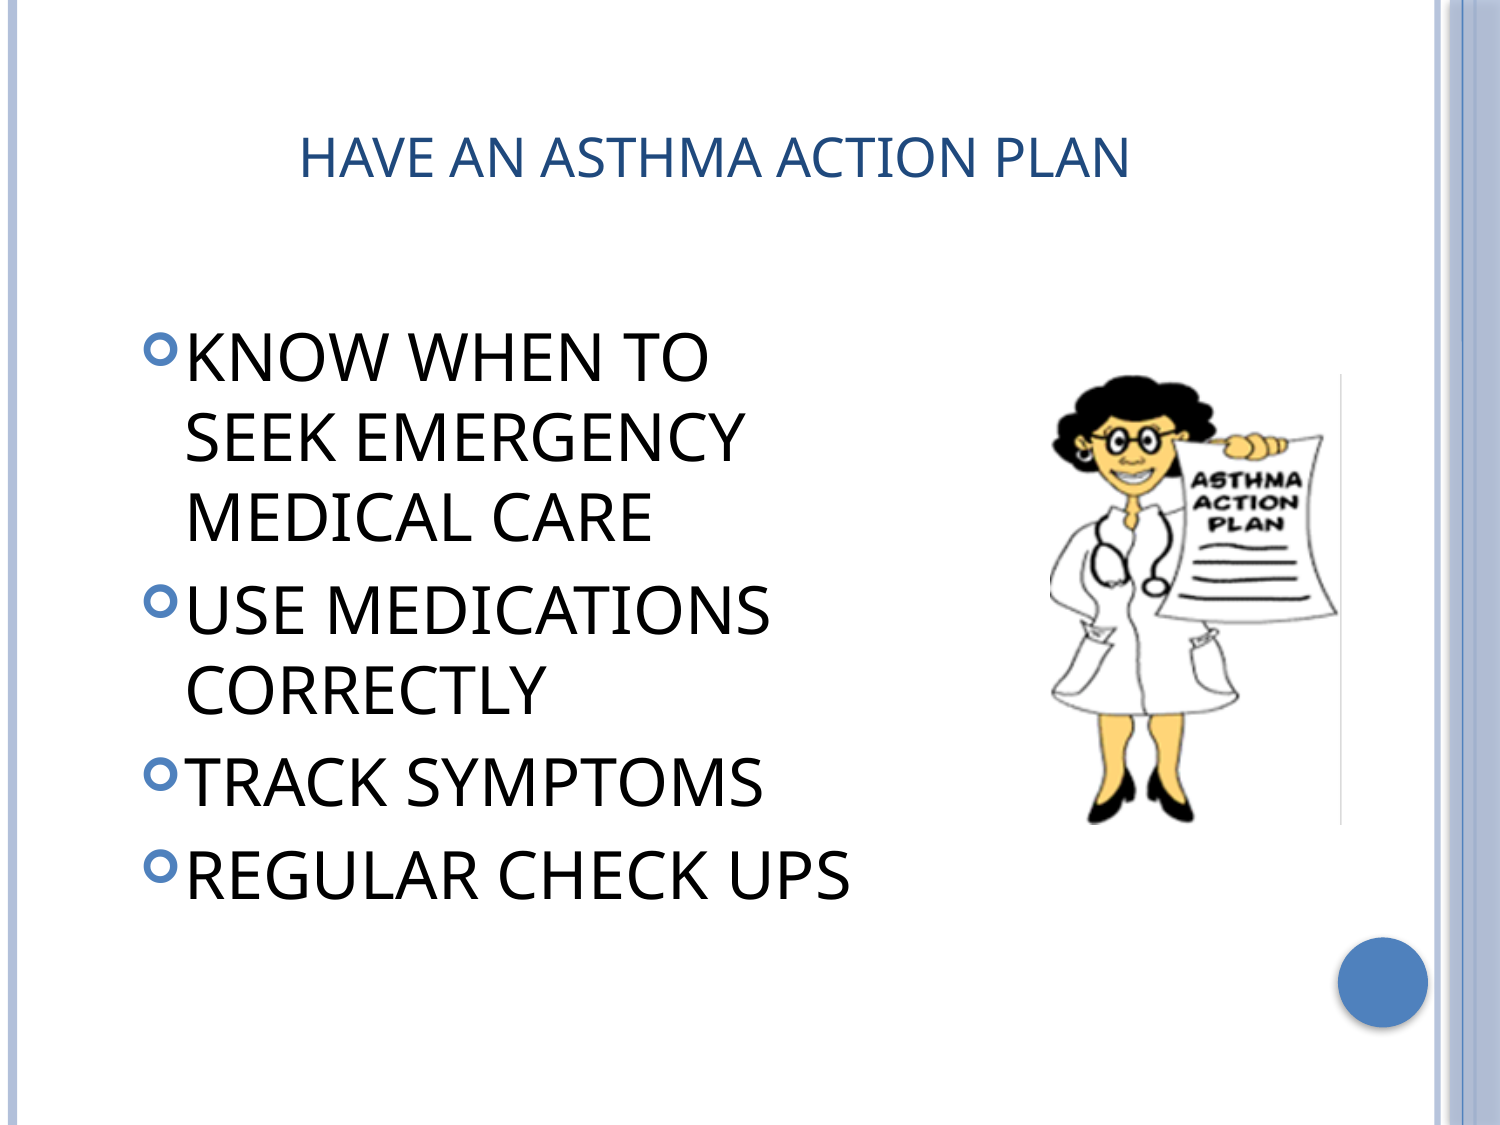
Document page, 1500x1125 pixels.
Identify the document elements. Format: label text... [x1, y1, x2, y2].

list KNOW WHEN TO SEEK EMERGENCY MEDICAL CARE USE MEDICATIONS CORRECTLY TRACK SYMPTOMS REGULAR CHECK UPS [125, 246, 875, 1075]
picture [1049, 374, 1344, 826]
title Have an Asthma Action plan [103, 112, 1329, 246]
